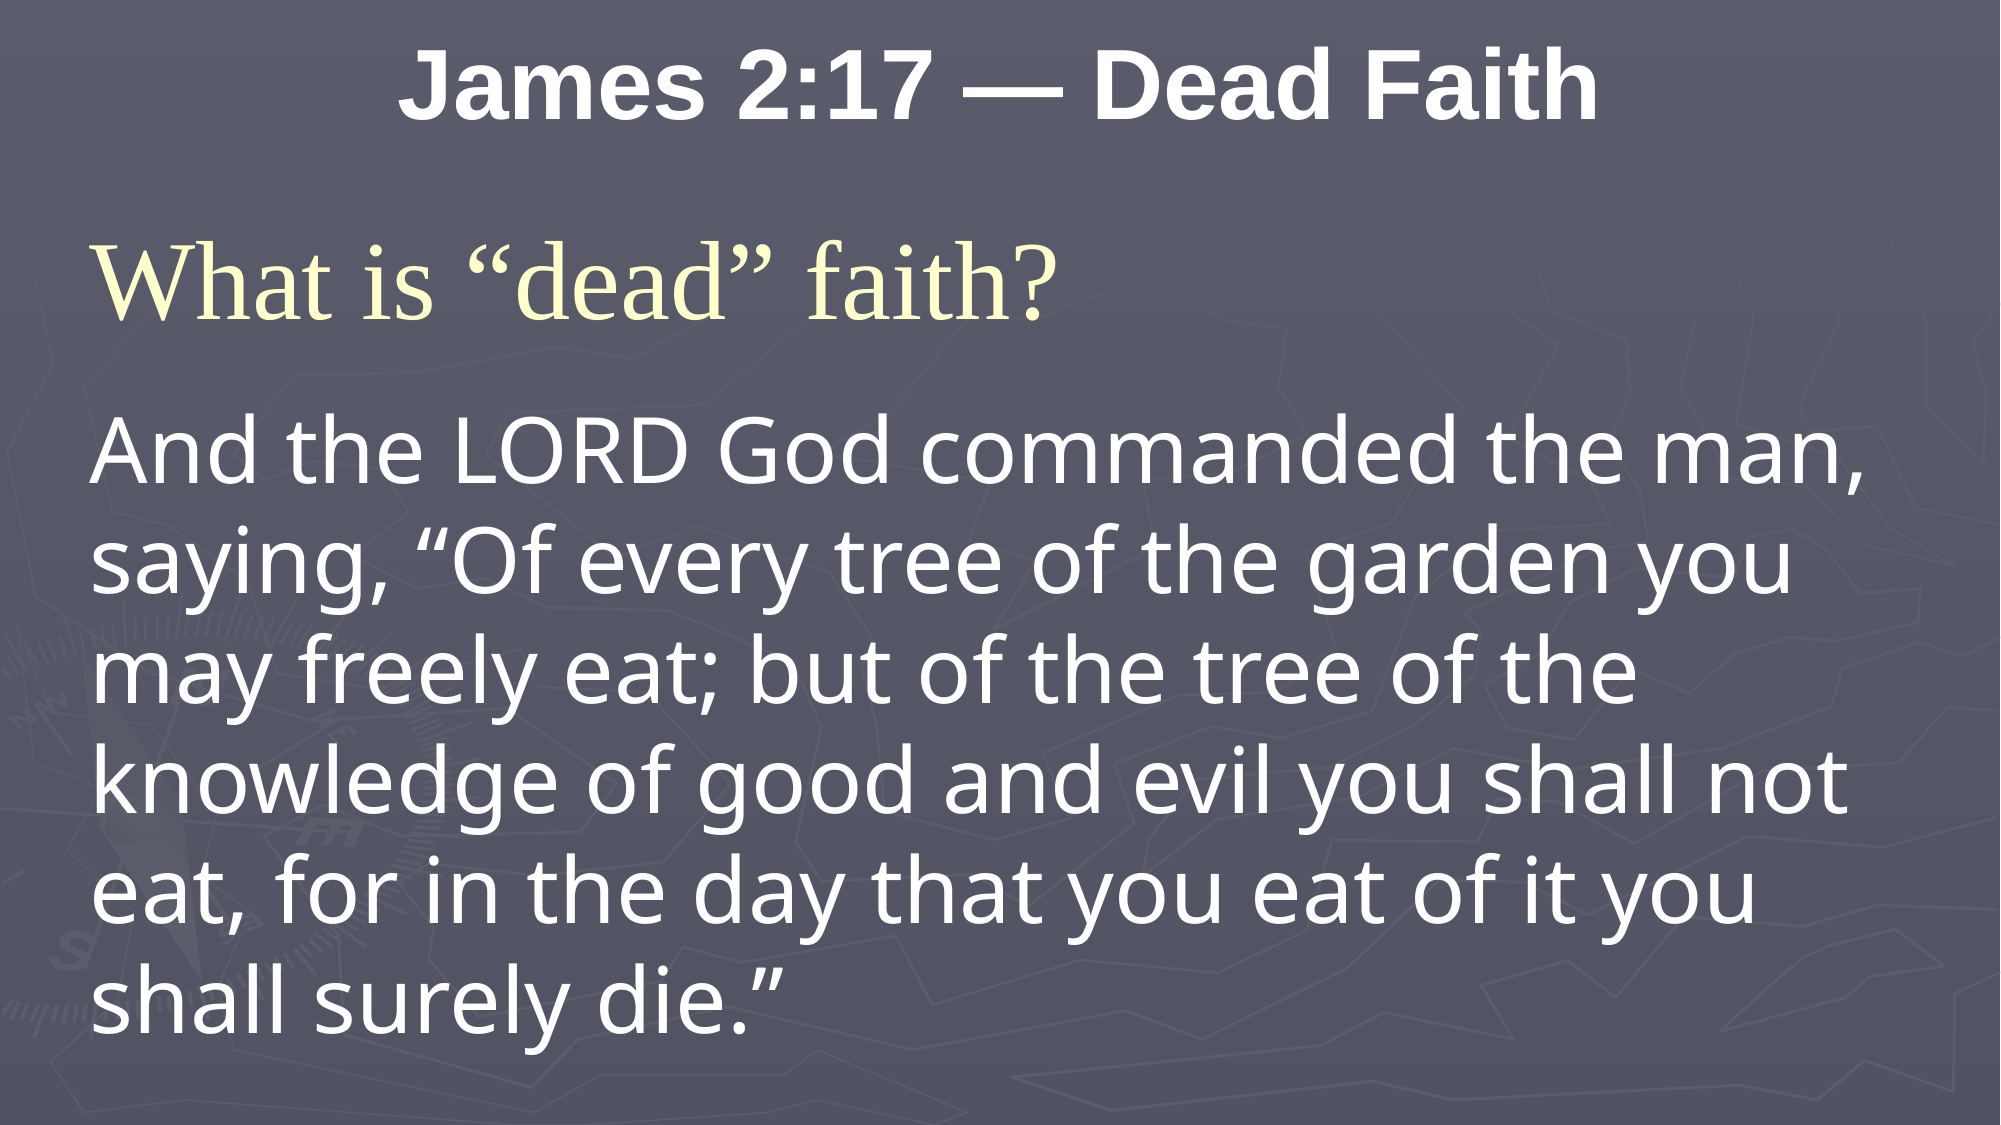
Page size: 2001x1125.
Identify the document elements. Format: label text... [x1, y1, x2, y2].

text_box James 2:17 — Dead Faith [0, 12, 2000, 148]
text_box What is “dead” faith? And the LORD God commanded the man, saying, “Of every tree of the garden you may freely eat; but of the tree of the knowledge of good and evil you shall not eat, for in the day that you eat of it you shall surely die.” Gen 2:16-17 [74, 199, 1938, 1125]
